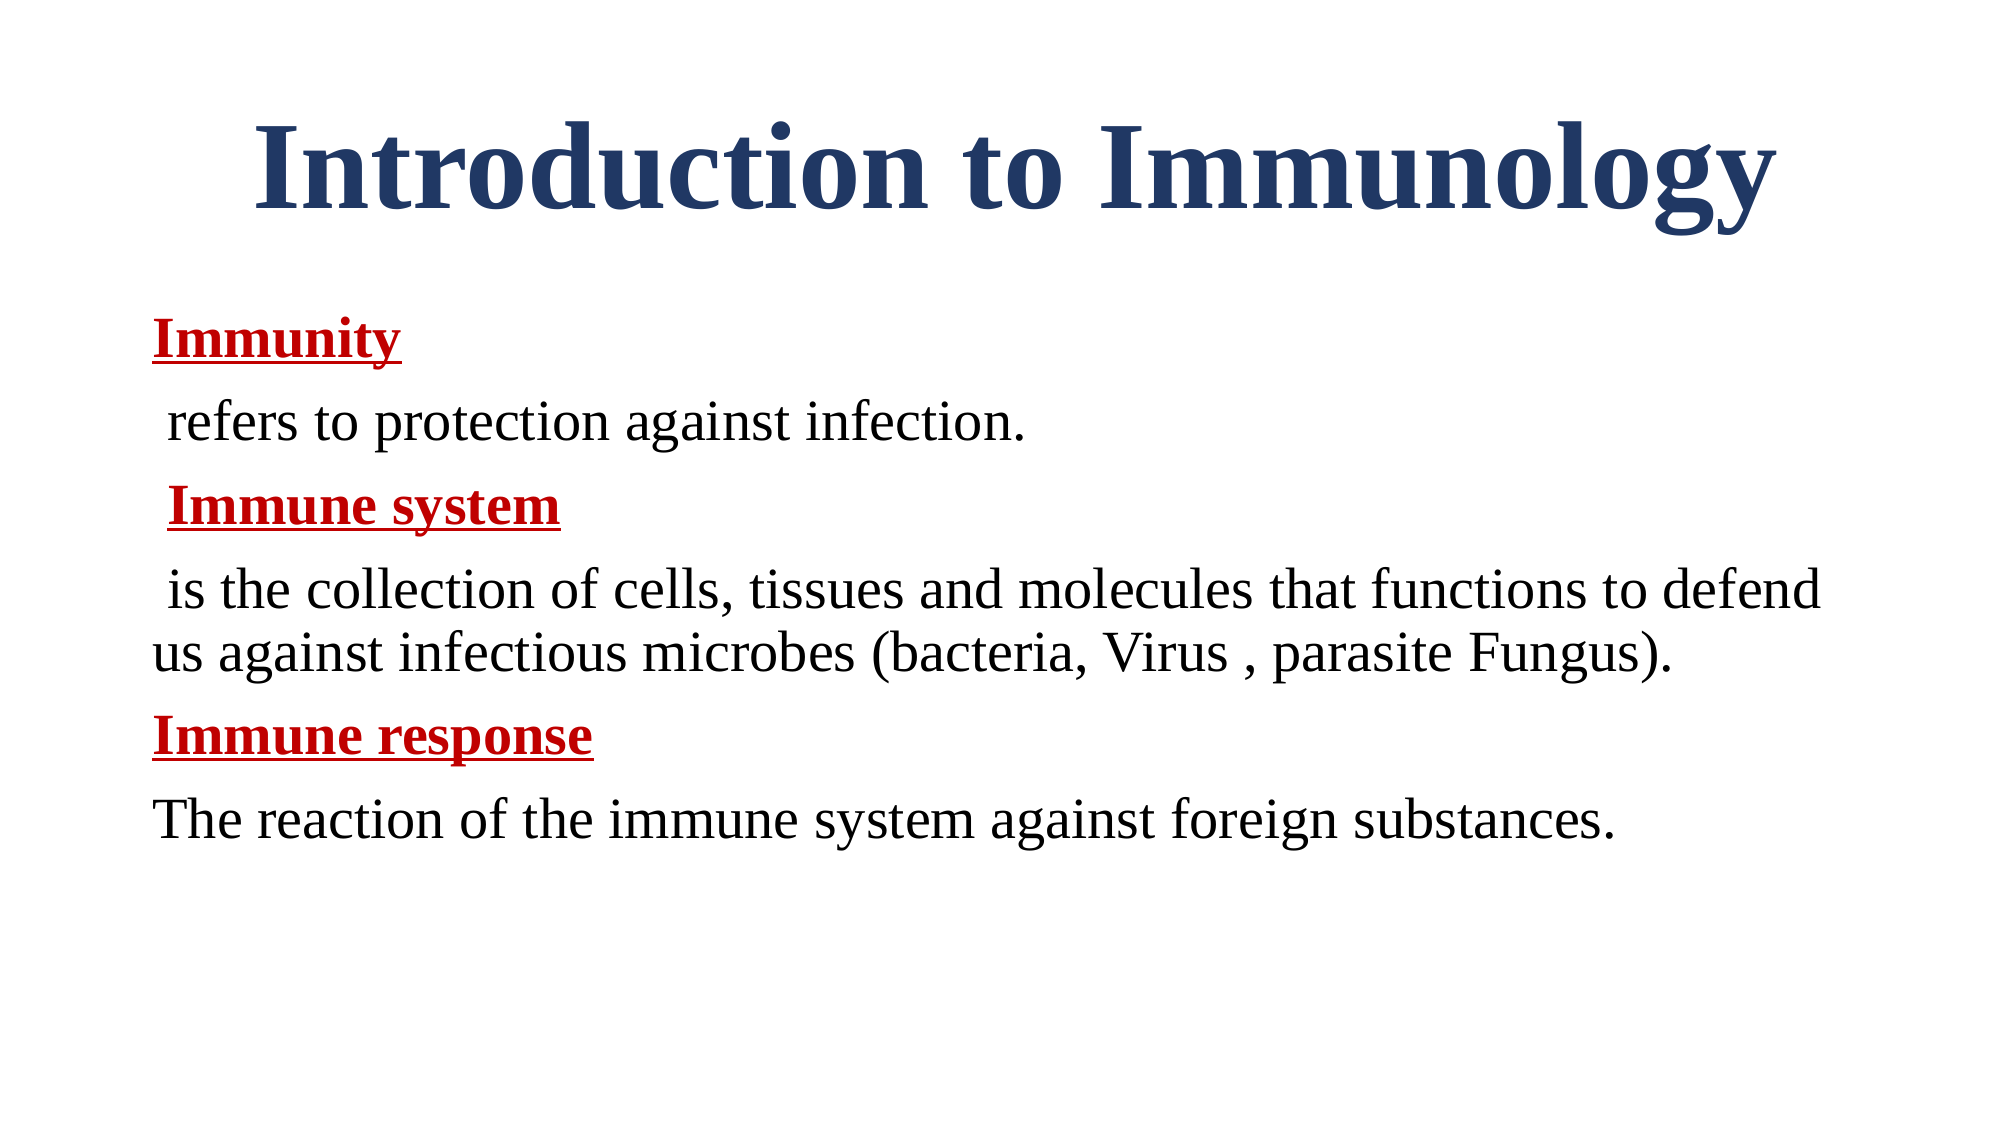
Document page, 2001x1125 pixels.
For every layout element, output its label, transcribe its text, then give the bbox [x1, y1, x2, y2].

list Immunity refers to protection against infection. Immune system is the collection of cells, tissues and molecules that functions to defend us against infectious microbes (bacteria, Virus , parasite Fungus). Immune response The reaction of the immune system against foreign substances. [137, 299, 1863, 1014]
title Introduction to Immunology [137, 59, 1863, 278]
